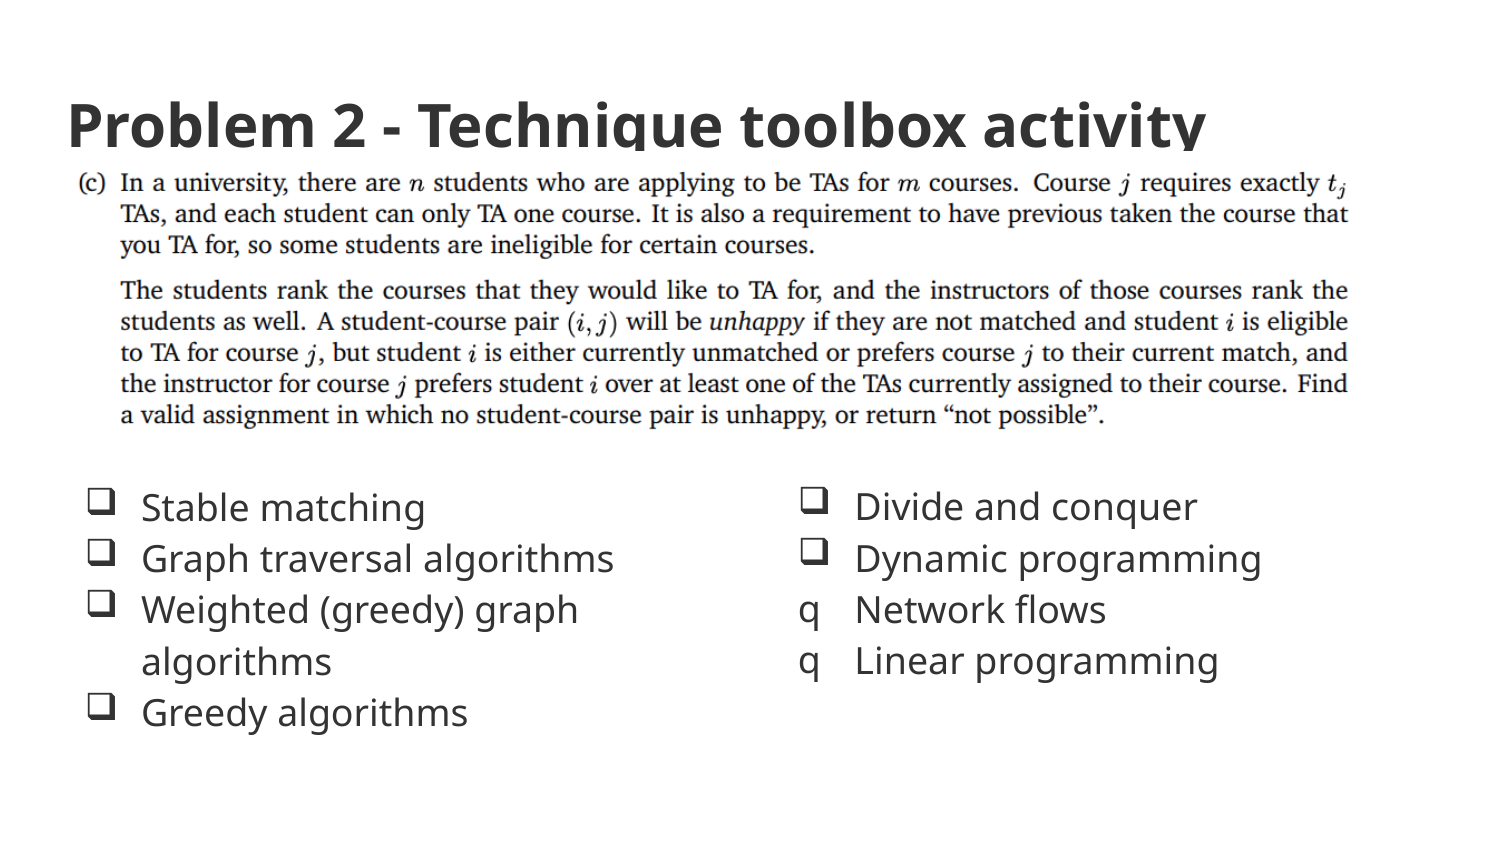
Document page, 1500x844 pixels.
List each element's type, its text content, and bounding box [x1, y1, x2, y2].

picture [51, 150, 1409, 441]
list Stable matching Graph traversal algorithms Weighted (greedy) graph algorithms Greedy algorithms [51, 461, 736, 729]
title Problem 2 - Technique toolbox activity [51, 72, 1449, 176]
list Divide and conquer Dynamic programming Network flows Linear programming [764, 461, 1449, 710]
